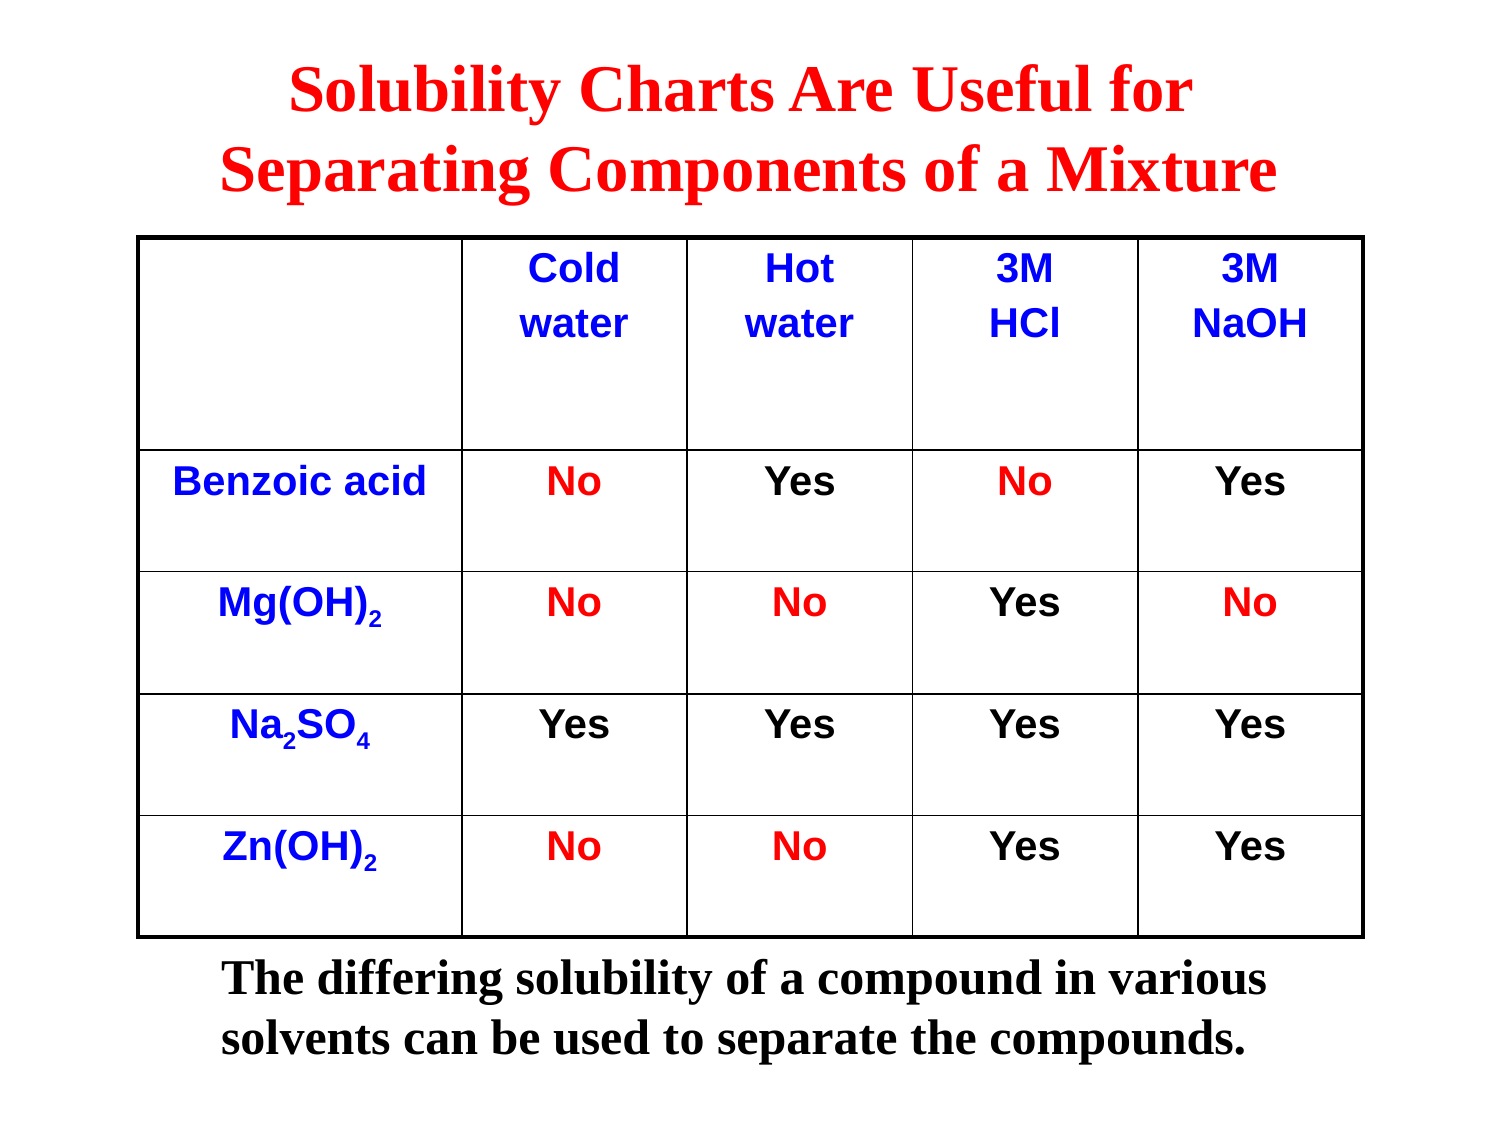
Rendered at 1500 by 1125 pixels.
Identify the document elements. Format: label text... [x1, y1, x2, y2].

table_cell Mg(OH)2 [140, 572, 461, 693]
table_cell Yes [1139, 816, 1361, 935]
table_header Hot water [688, 240, 912, 449]
table_cell Yes [688, 451, 912, 571]
table_header [140, 240, 461, 449]
table_cell Yes [1139, 451, 1361, 571]
table_cell No [463, 451, 686, 571]
table_cell No [1139, 572, 1361, 693]
table_cell Yes [913, 695, 1137, 815]
text_box Solubility Charts Are Useful for Separating Components of a Mixture [205, 37, 1295, 213]
text_box The differing solubility of a compound in various solvents can be used to separate the compounds. [206, 937, 1294, 1073]
table_cell Yes [913, 816, 1137, 935]
table_header 3M NaOH [1139, 240, 1361, 449]
table_cell No [913, 451, 1137, 571]
table_cell Yes [463, 695, 686, 815]
table_cell No [688, 572, 912, 693]
table_header 3M HCl [913, 240, 1137, 449]
table_cell No [463, 816, 686, 935]
table_cell No [688, 816, 912, 935]
table_cell Na2SO4 [140, 695, 461, 815]
table_cell Yes [913, 572, 1137, 693]
table_cell Zn(OH)2 [140, 816, 461, 935]
table_cell Benzoic acid [140, 451, 461, 571]
table_cell Yes [688, 695, 912, 815]
table_cell No [463, 572, 686, 693]
table_header Cold water [463, 240, 686, 449]
table_cell Yes [1139, 695, 1361, 815]
